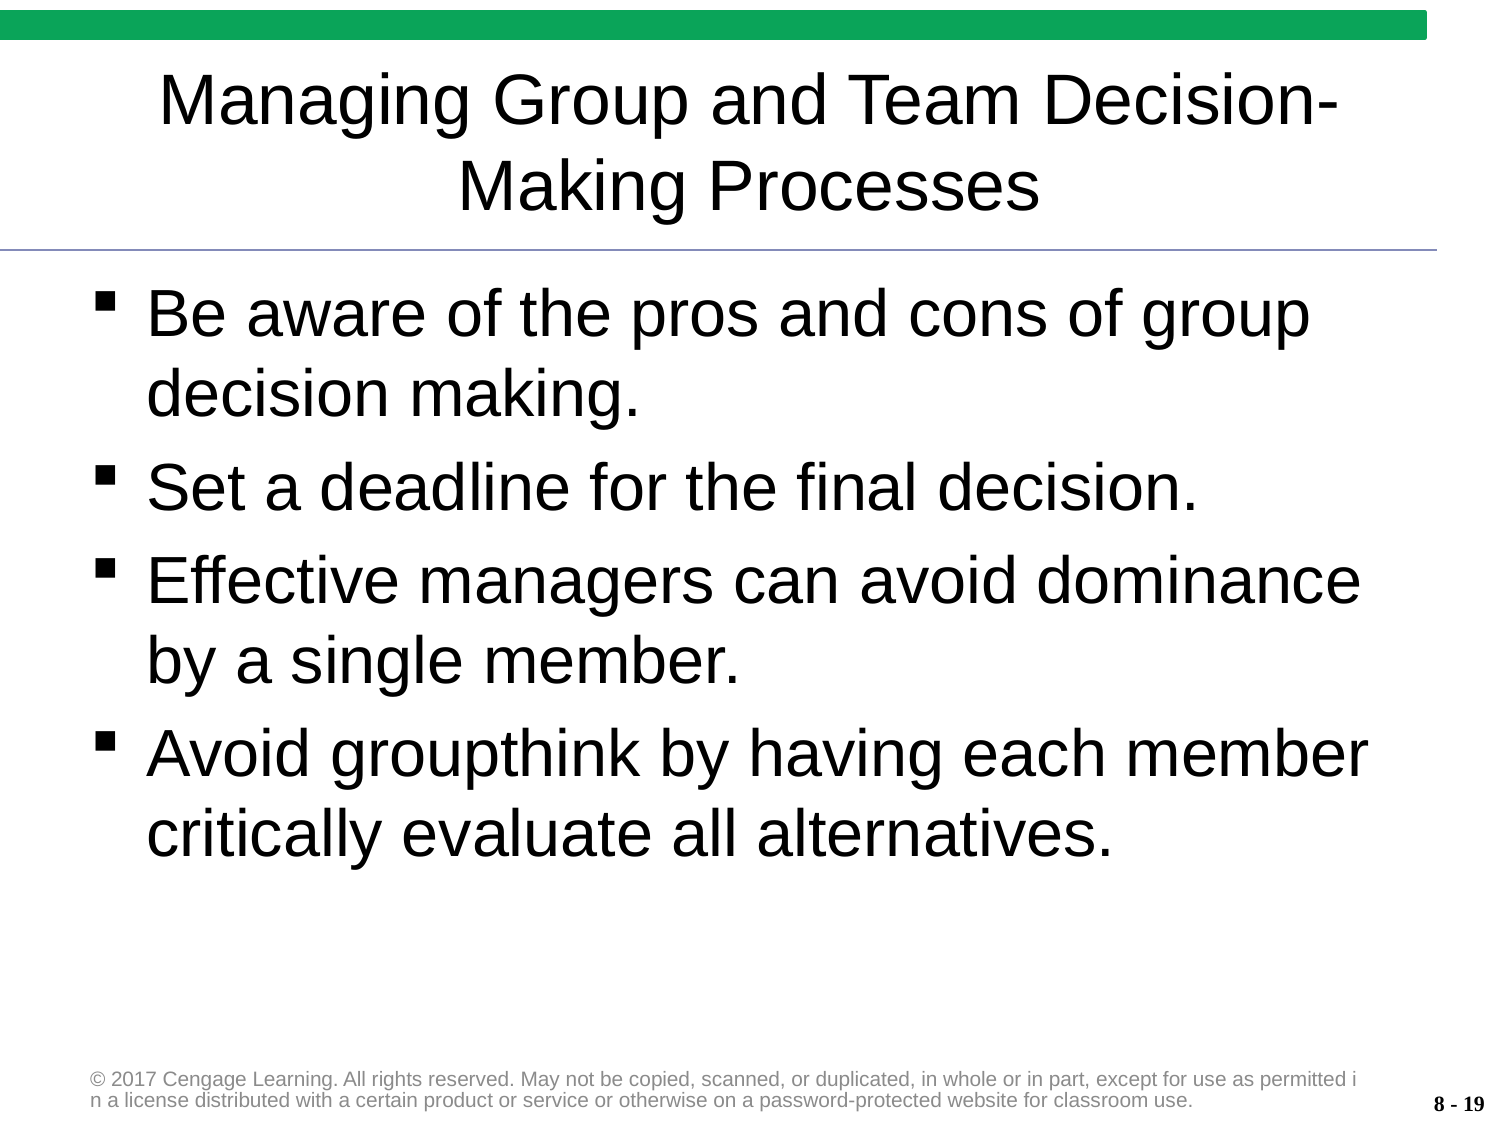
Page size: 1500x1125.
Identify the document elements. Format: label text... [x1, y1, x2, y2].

list Be aware of the pros and cons of group decision making. Set a deadline for the final decision. Effective managers can avoid dominance by a single member. Avoid groupthink by having each member critically evaluate all alternatives. [75, 262, 1425, 1005]
footer © 2017 Cengage Learning. All rights reserved. May not be copied, scanned, or duplicated, in whole or in part, except for use as permitted in a license distributed with a certain product or service or otherwise on a password-protected website for classroom use. [75, 1037, 1375, 1120]
title Managing Group and Team Decision-Making Processes [75, 45, 1425, 233]
